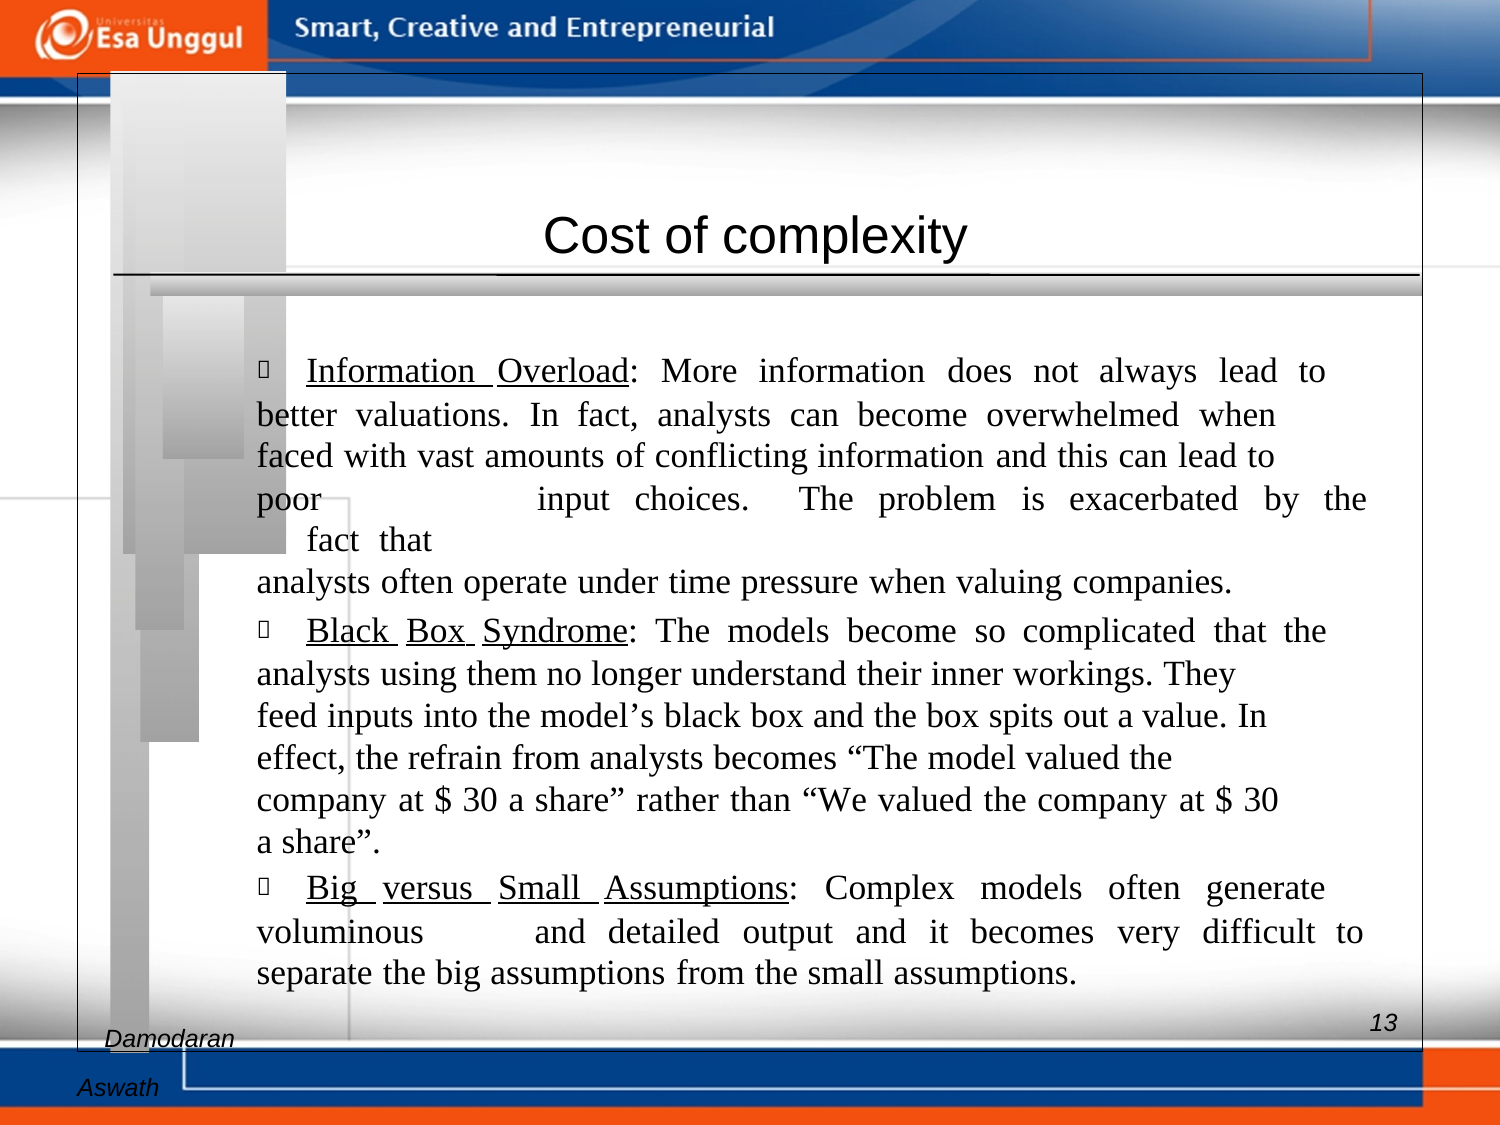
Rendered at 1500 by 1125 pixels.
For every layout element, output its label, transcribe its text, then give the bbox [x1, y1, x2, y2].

text_box [396, 560, 414, 583]
text_box [483, 803, 509, 826]
text_box [595, 803, 619, 826]
text_box [475, 560, 493, 583]
text_box [363, 803, 389, 826]
text_box [487, 355, 509, 379]
text_box Cost of complexity  Information Overload: More information does not always lead to better valuations. In fact, analysts can become overwhelmed when faced with vast amounts of conflicting information and this can lead to poor input choices. The problem is exacerbated by the fact that analysts often operate under time pressure when valuing companies.  Black Box Syndrome: The models become so complicated that the analysts using them no longer understand their inner workings. They feed inputs into the model’s black box and the box spits out a value. In effect, the refrain from analysts becomes “The model valued the company at $ 30 a share” rather than “We valued the company at $ 30 a share”.  Big versus Small Assumptions: Complex models often generate voluminous and detailed output and it becomes very difficult to separate the big assumptions from the small assumptions. Aswath [77, 73, 1423, 1052]
picture [0, 0, 1500, 1125]
